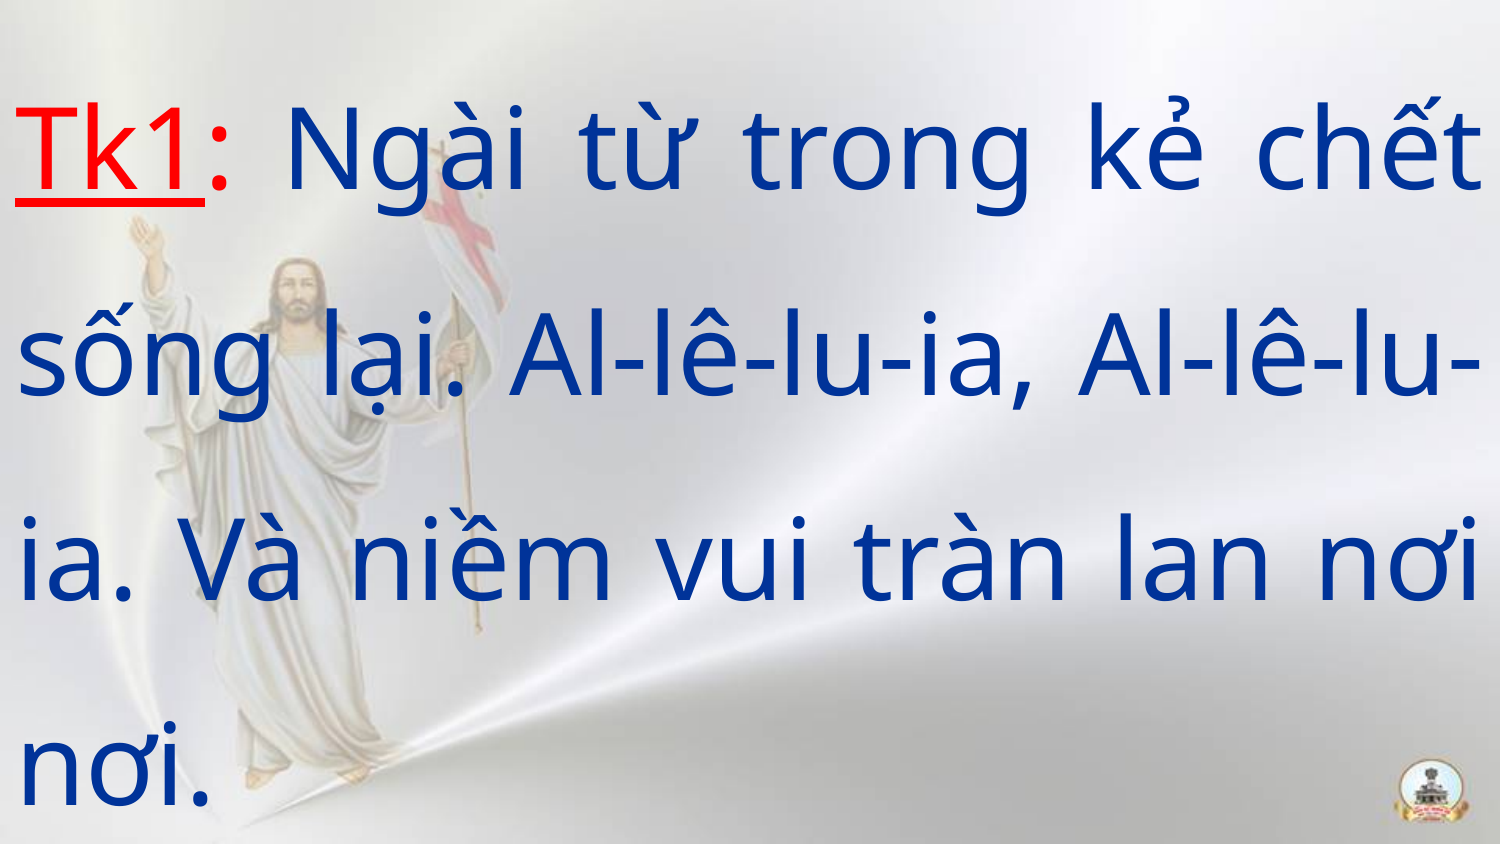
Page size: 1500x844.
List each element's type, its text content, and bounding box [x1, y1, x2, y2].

subtitle Tk1: Ngài từ trong kẻ chết sống lại. Al-lê-lu-ia, Al-lê-lu-ia. Và niềm vui tràn lan nơi nơi. [0, 0, 1500, 844]
